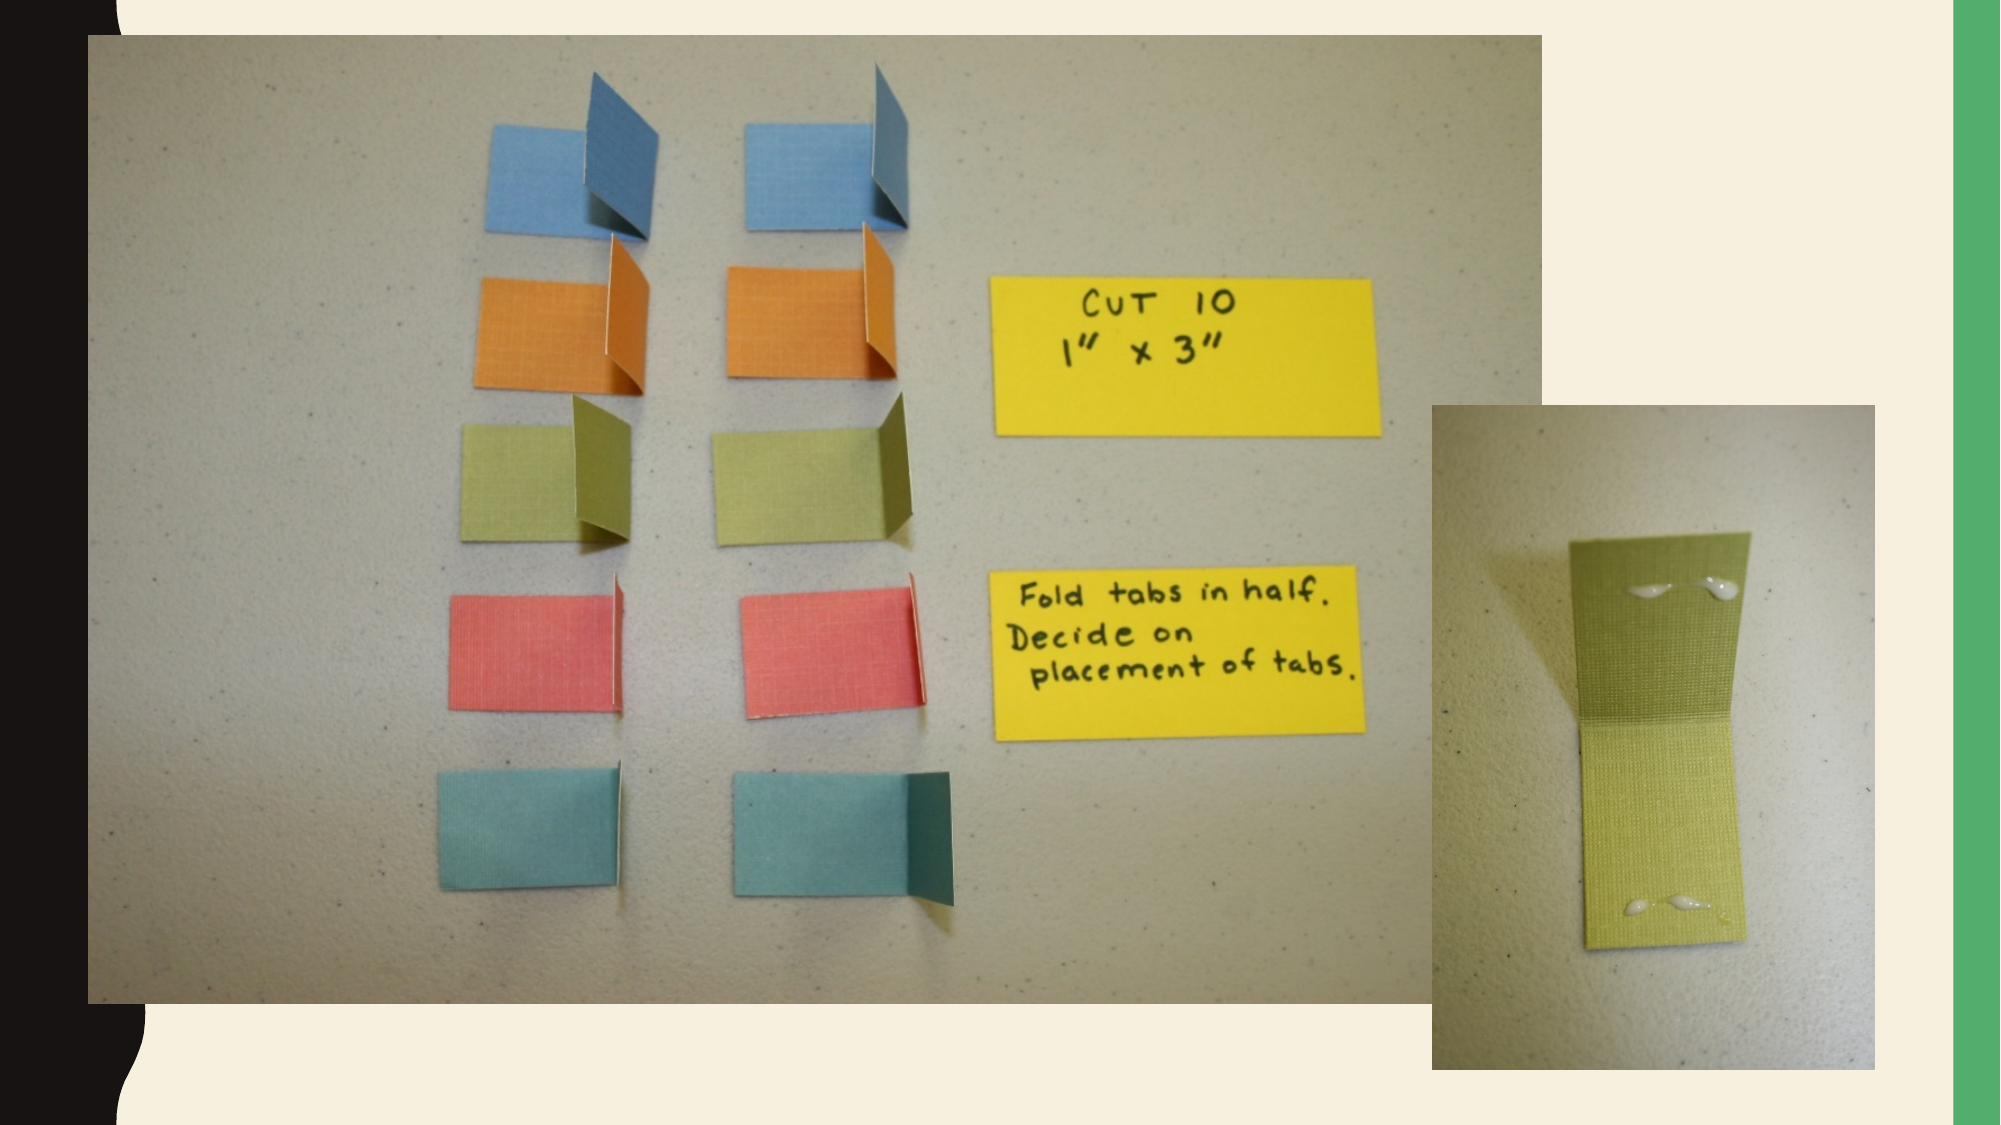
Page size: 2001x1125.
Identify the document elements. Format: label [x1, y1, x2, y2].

list [88, 35, 1542, 1004]
picture [1432, 405, 1875, 1070]
